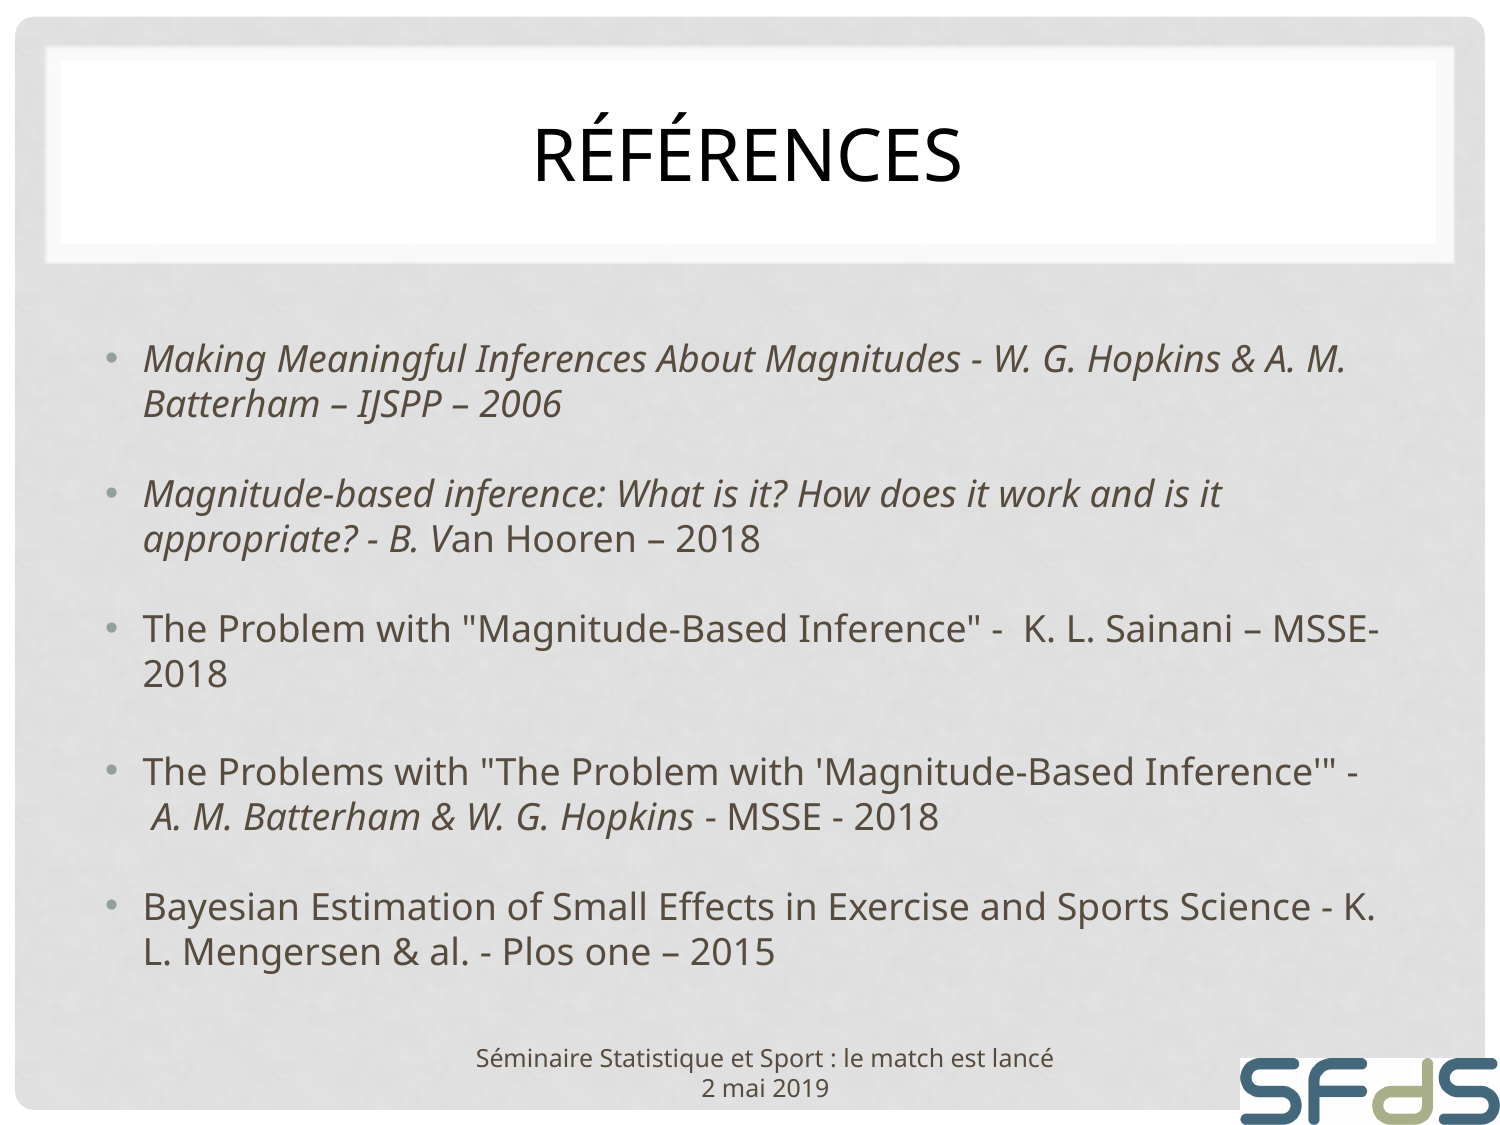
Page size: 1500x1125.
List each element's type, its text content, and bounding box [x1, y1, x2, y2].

footer Séminaire Statistique et Sport : le match est lancé 2 mai 2019 [433, 1042, 1098, 1103]
picture [15, 16, 1500, 1125]
list Making Meaningful Inferences About Magnitudes - W. G. Hopkins & A. M. Batterham – IJSPP – 2006 Magnitude-based inference: What is it? How does it work and is it appropriate? - B. Van Hooren – 2018 The Problem with "Magnitude-Based Inference" - K. L. Sainani – MSSE- 2018 The Problems with "The Problem with 'Magnitude-Based Inference'" - A. M. Batterham & W. G. Hopkins - MSSE - 2018 Bayesian Estimation of Small Effects in Exercise and Sports Science - K. L. Mengersen & al. - Plos one – 2015 [71, 287, 1424, 1029]
title Références [69, 66, 1425, 238]
